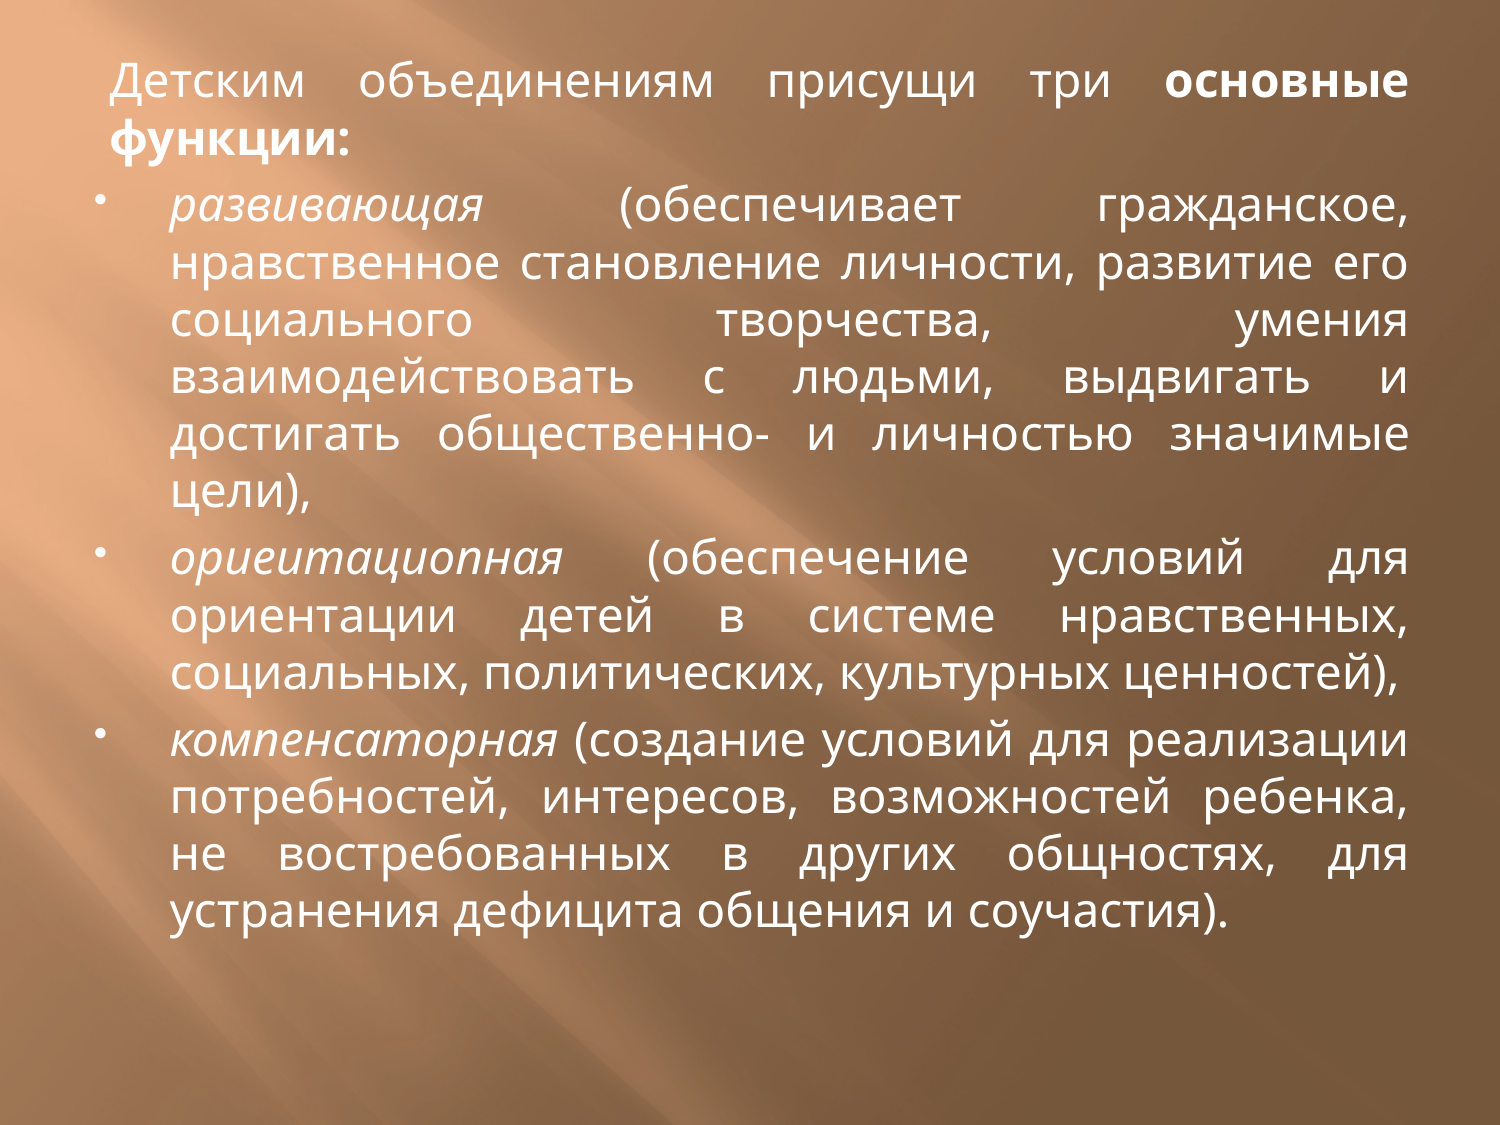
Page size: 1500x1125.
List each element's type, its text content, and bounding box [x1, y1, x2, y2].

list Детским объединениям присущи три основные функции: развивающая (обес­печивает гражданское, нравственное становление личности, развитие его социального творчества, умения взаимодействовать с людьми, выдвигать и достигать общественно- и лично­стью значимые цели), ориеитациопная (обеспечение ус­ловий для ориентации детей в системе нравственных, социальных, политических, культурных ценностей), компенсаторная (создание условий для реализации по­требностей, интересов, возможностей ребенка, не во­стребованных в других общностях, для устранения де­фицита общения и соучастия). [75, 42, 1425, 1035]
